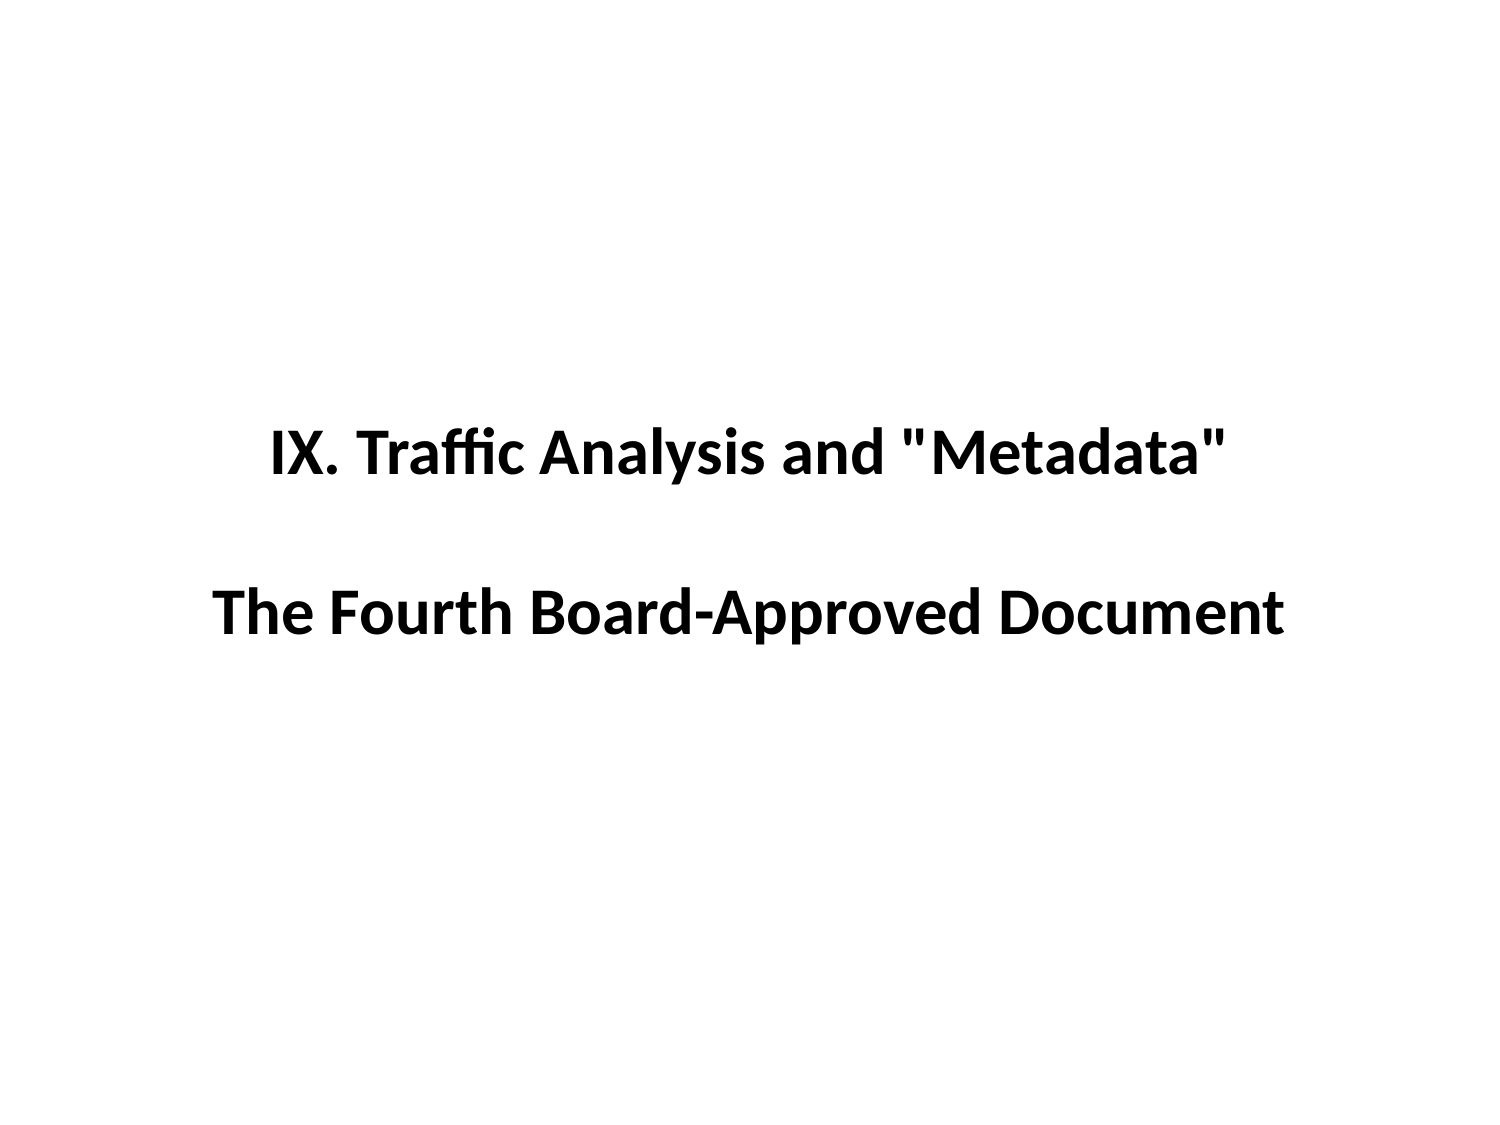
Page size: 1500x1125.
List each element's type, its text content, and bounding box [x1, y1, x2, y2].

title IX. Traffic Analysis and "Metadata" The Fourth Board-Approved Document [112, 127, 1388, 929]
